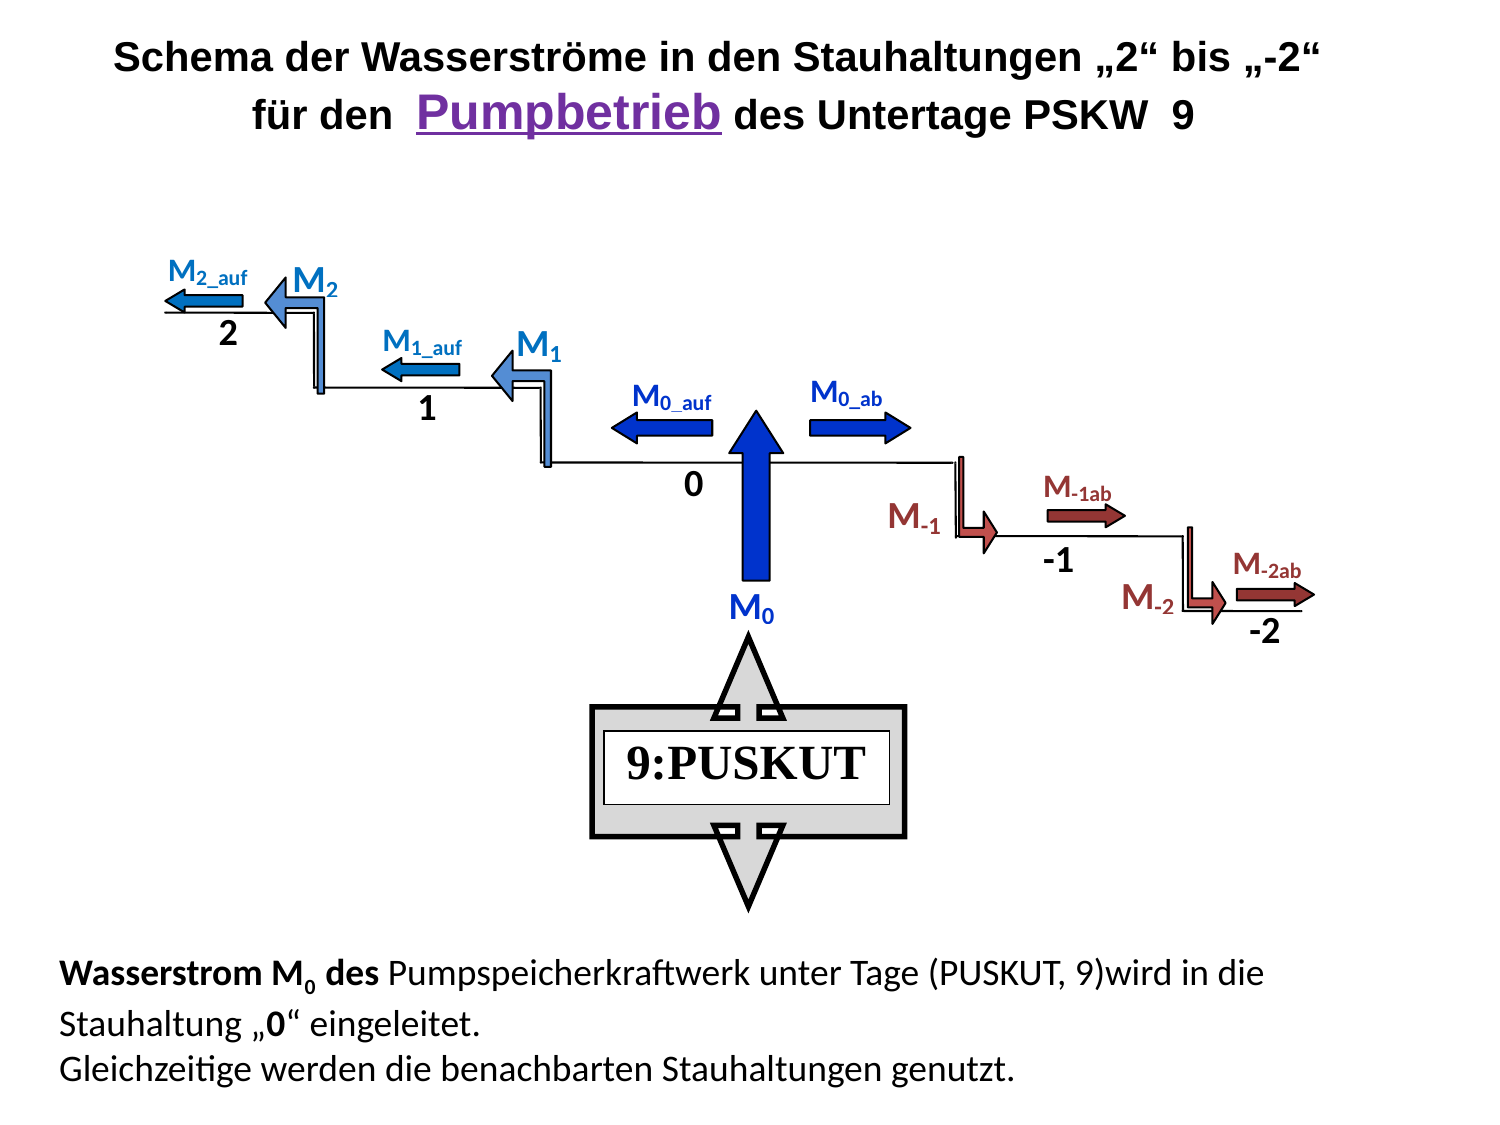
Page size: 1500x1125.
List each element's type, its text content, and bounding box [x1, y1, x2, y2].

text_box Schema der Wasserströme in den Stauhaltungen „2“ bis „-2“ für den Pumpbetrieb des Untertage PSKW 9 [17, 22, 1430, 147]
picture [131, 172, 1369, 941]
text_box Wasserstrom M0 des Pumpspeicherkraftwerk unter Tage (PUSKUT, 9)wird in die Stauhaltung „0“ eingeleitet. Gleichzeitige werden die benachbarten Stauhaltungen genutzt. [44, 940, 1463, 1097]
